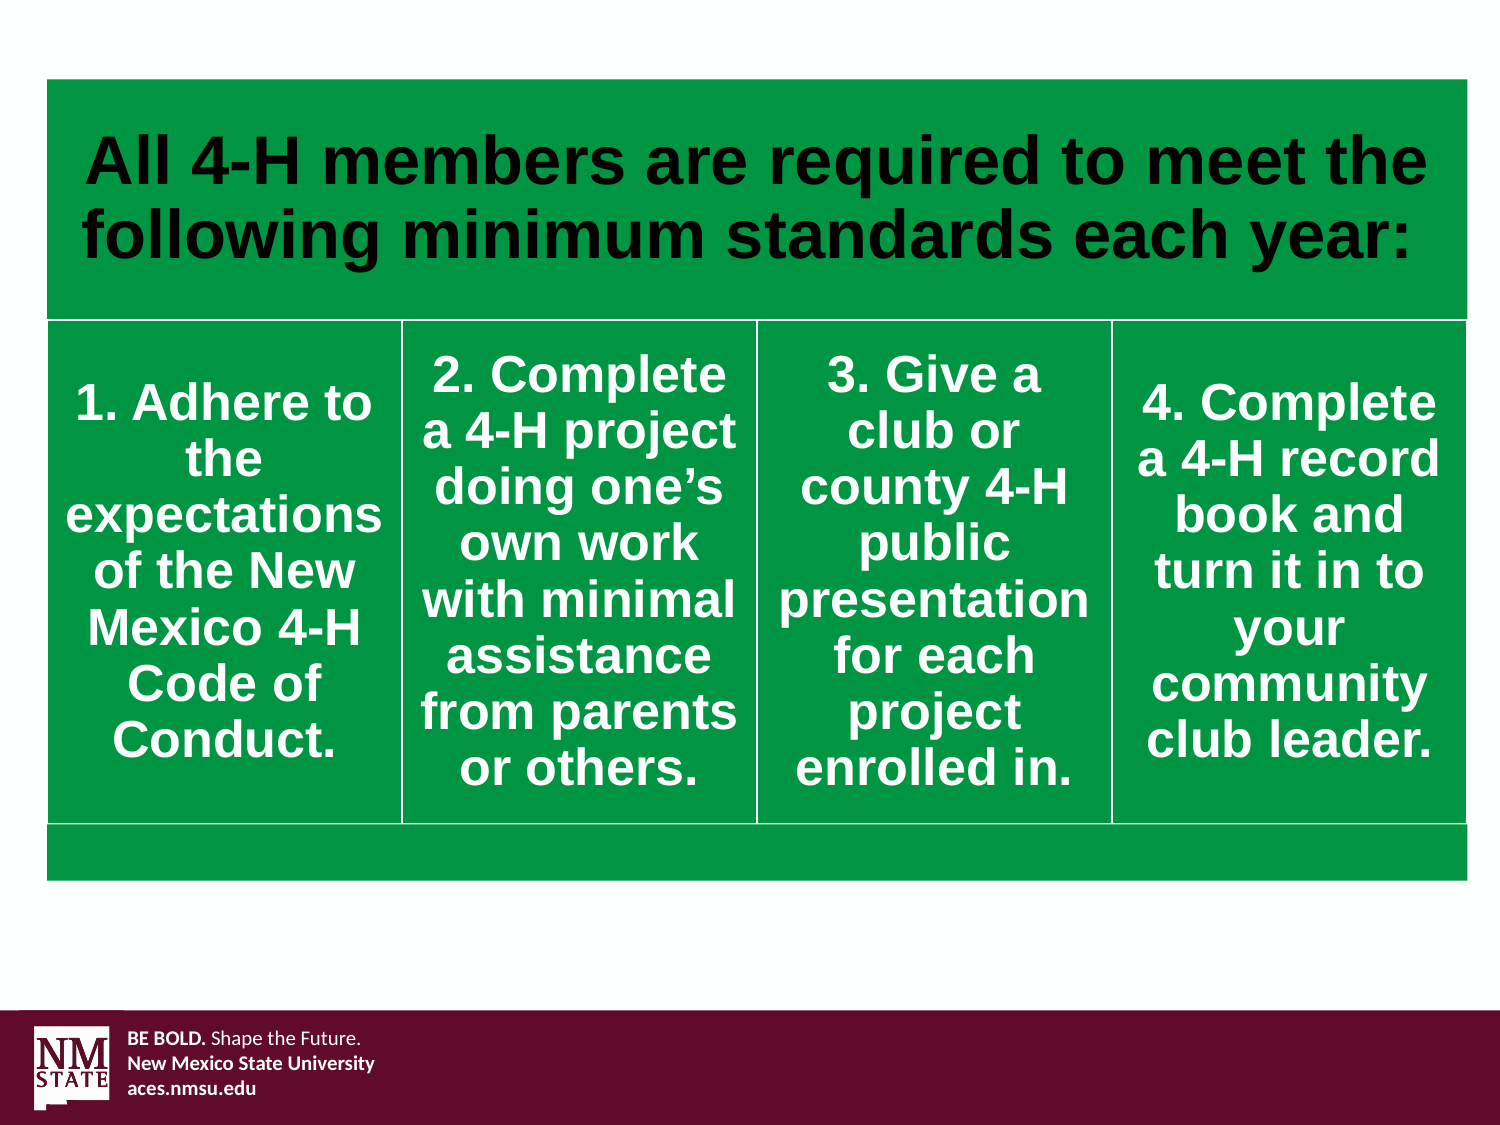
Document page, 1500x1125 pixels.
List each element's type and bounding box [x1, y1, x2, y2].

picture [23, 1015, 120, 1121]
text_box [47, 79, 1468, 881]
